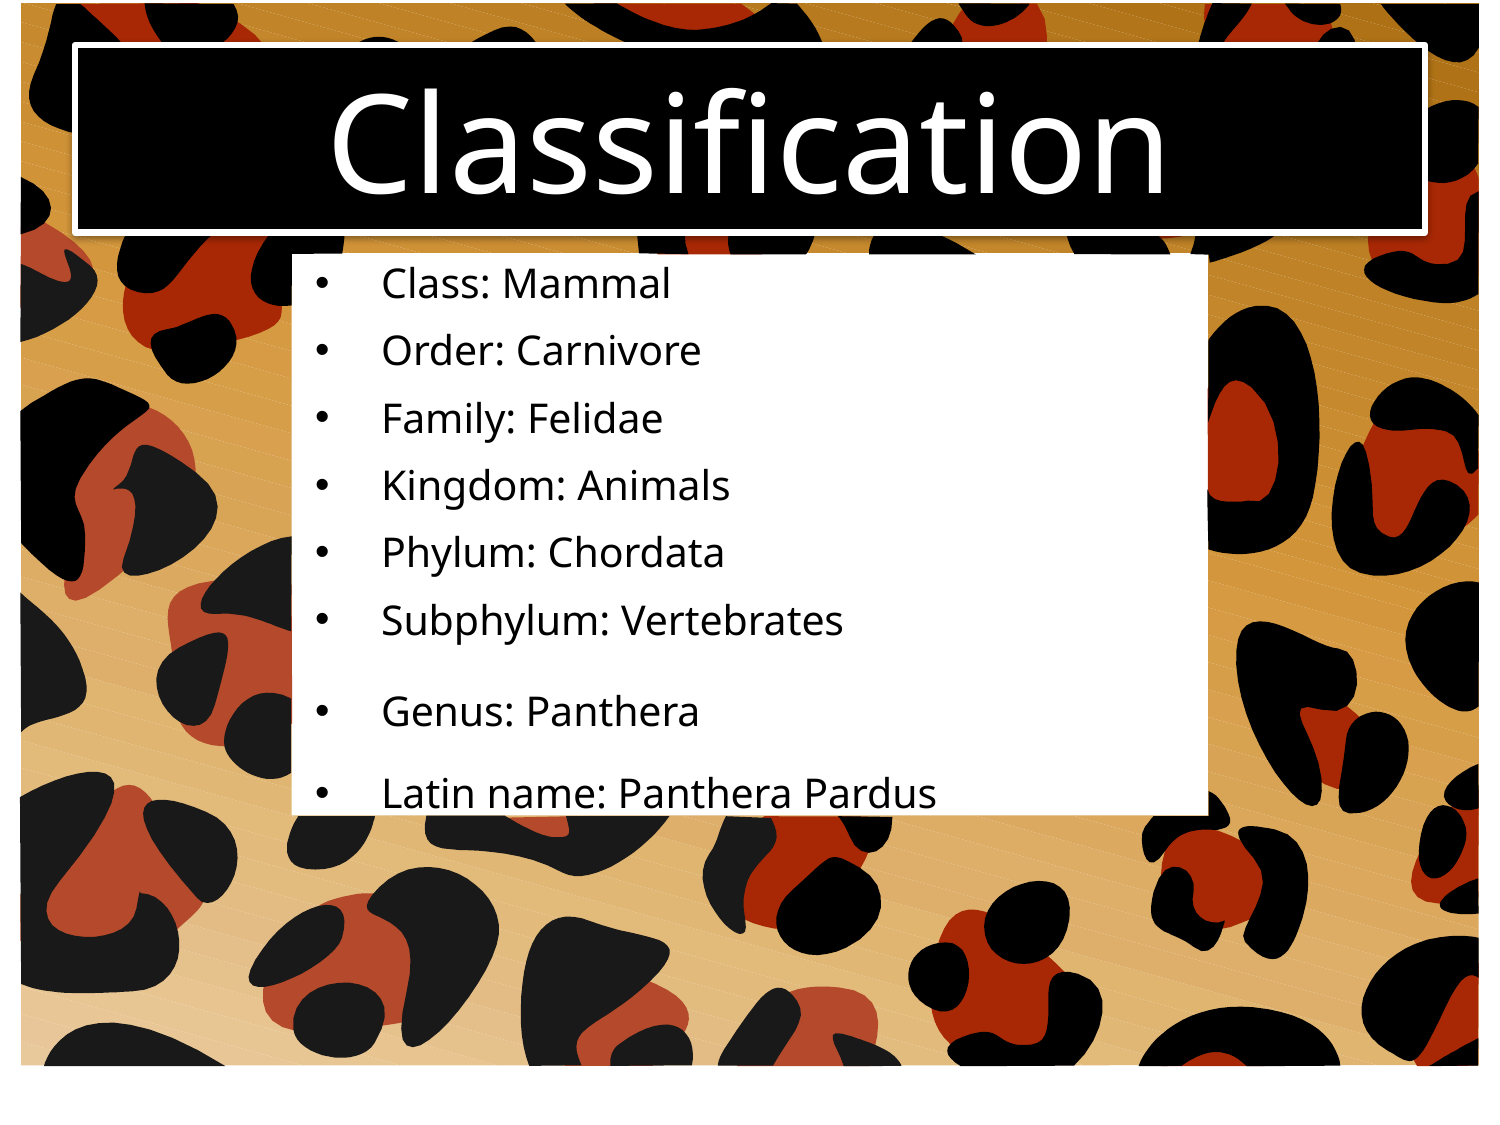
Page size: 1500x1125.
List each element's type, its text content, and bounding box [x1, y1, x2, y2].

title Classification [72, 42, 1428, 236]
list Class: Mammal Order: Carnivore Family: Felidae Kingdom: Animals Phylum: Chordata Subphylum: Vertebrates Genus: Panthera Latin name: Panthera Pardus [300, 249, 1200, 825]
